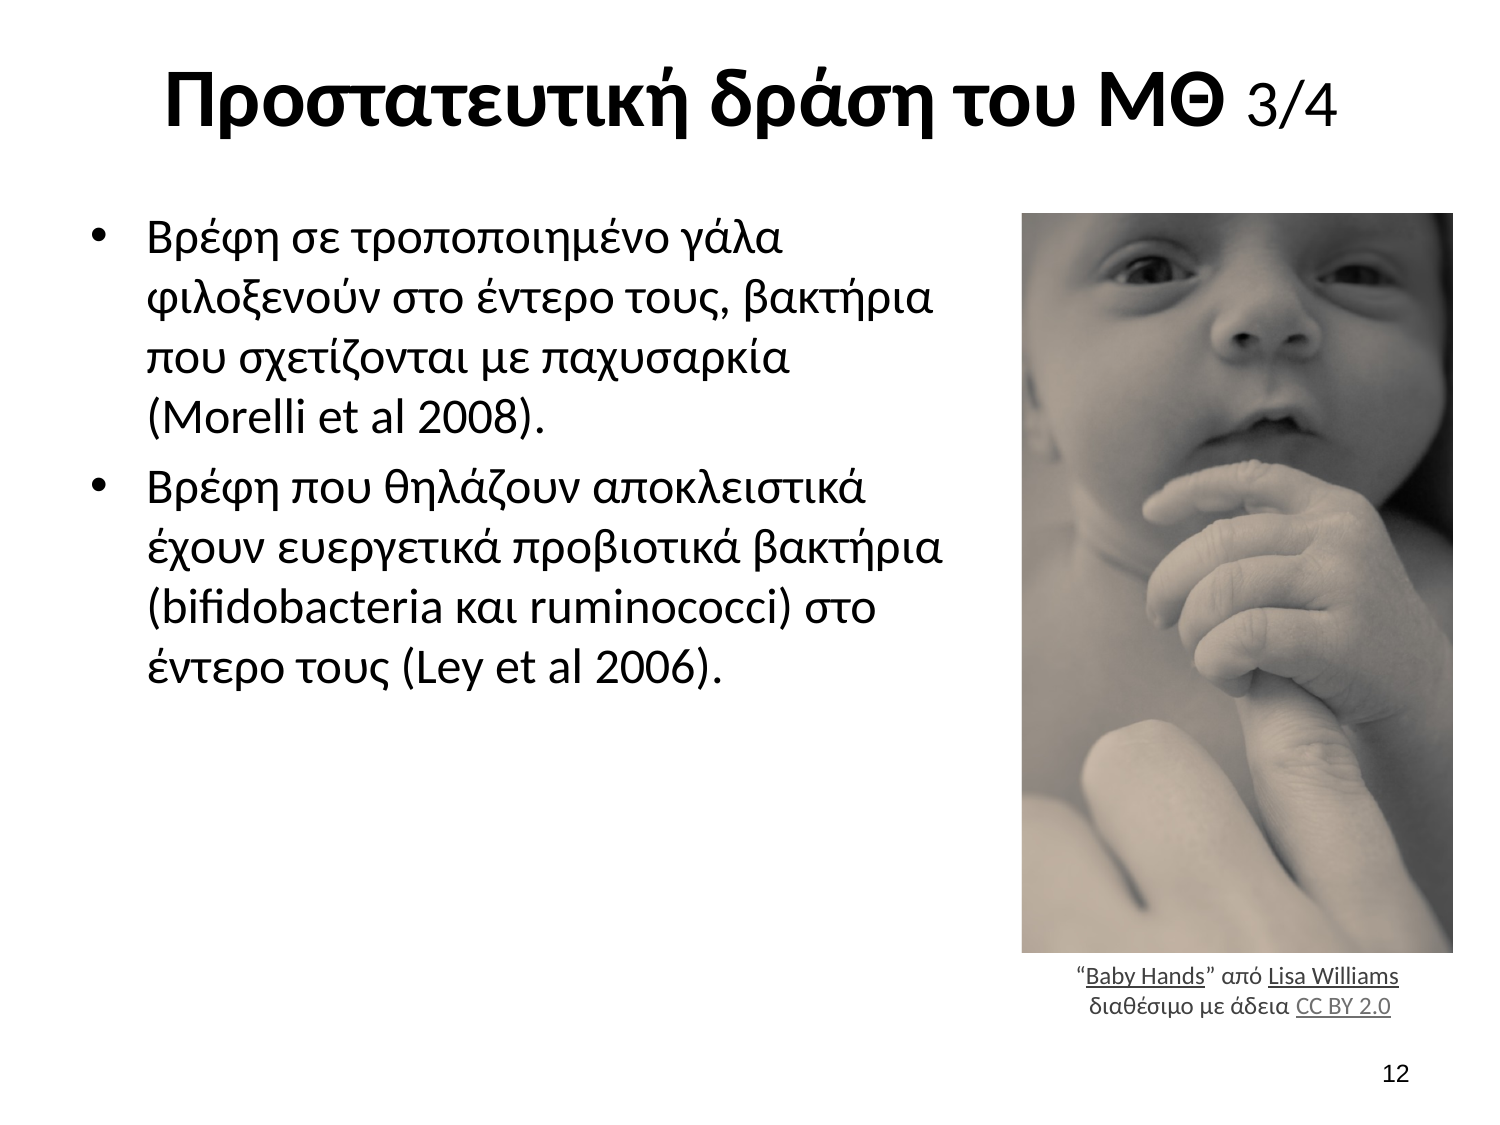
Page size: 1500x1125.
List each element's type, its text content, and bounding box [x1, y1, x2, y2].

picture [866, 214, 1500, 952]
list Βρέφη σε τροποποιημένο γάλα φιλοξενούν στο έντερο τους, βακτήρια που σχετίζονται με παχυσαρκία (Morelli et al 2008). Βρέφη που θηλάζουν αποκλειστικά έχουν ευεργετικά προβιοτικά βακτήρια (bifidobacteria και ruminococci) στο έντερο τους (Ley et al 2006). [75, 196, 963, 1024]
title Προστατευτική δράση του ΜΘ 3/4 [76, 19, 1427, 169]
text_box “Baby Hands” από Lisa Williams διαθέσιμο με άδεια CC BY 2.0 [988, 952, 1486, 1028]
slide_number 11 [1074, 1042, 1425, 1103]
